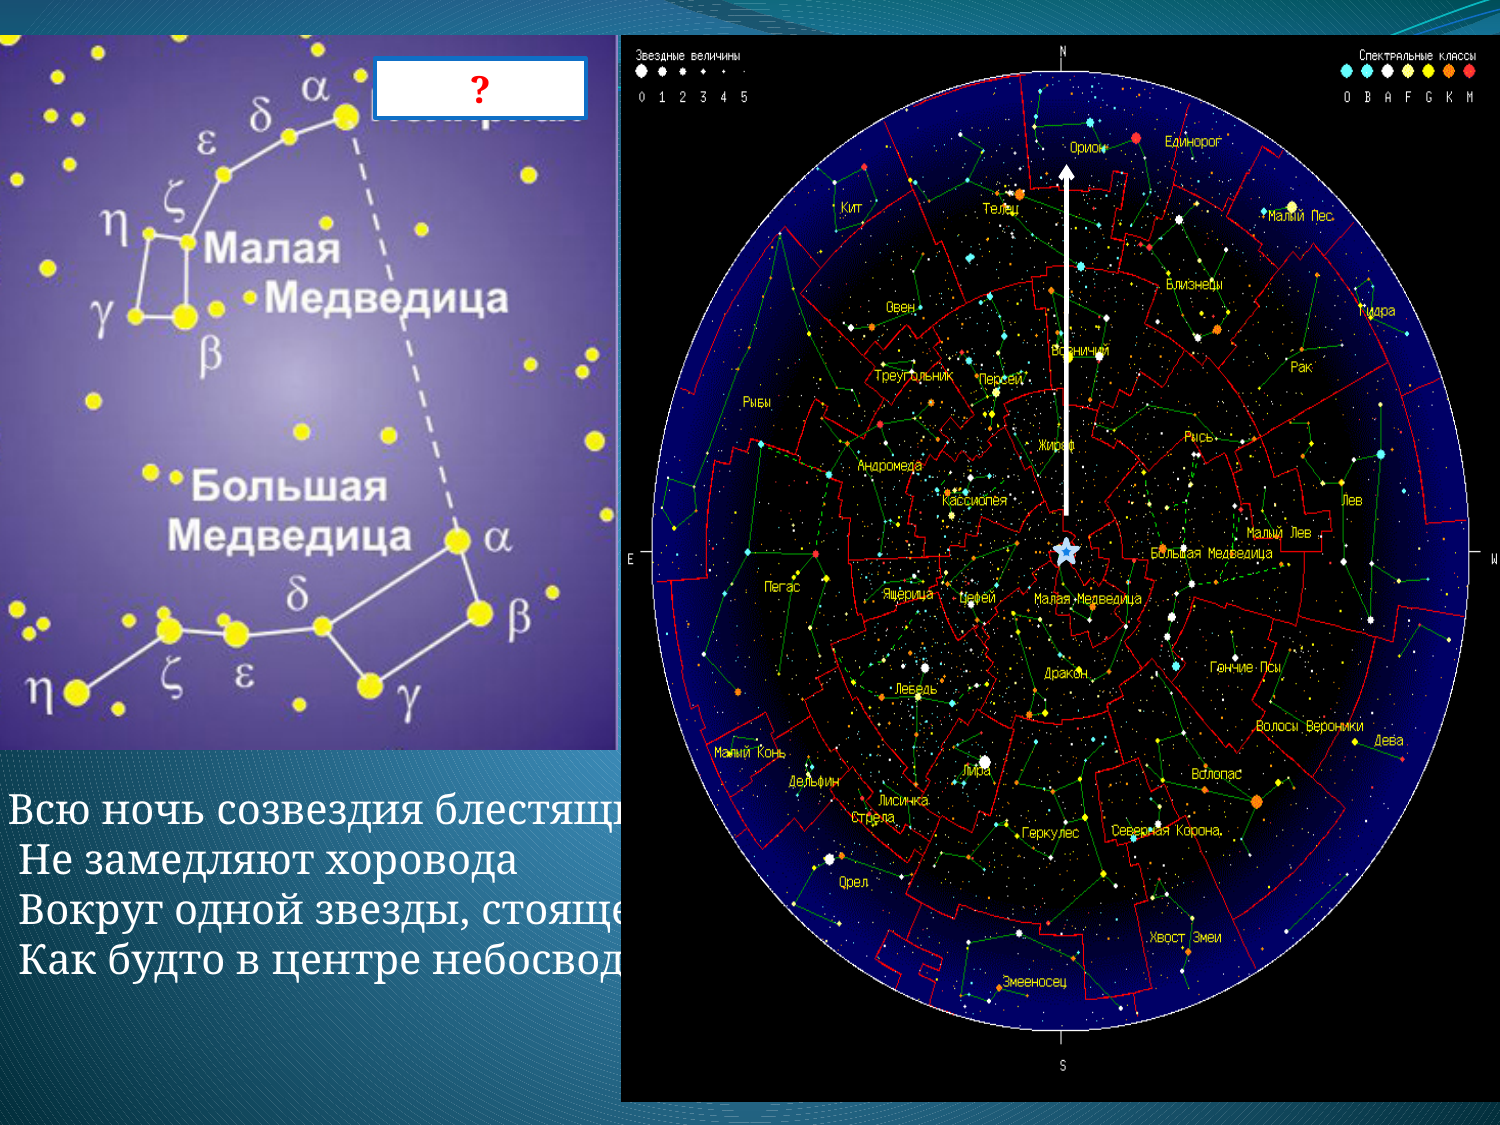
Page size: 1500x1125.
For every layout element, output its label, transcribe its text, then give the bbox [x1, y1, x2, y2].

picture [0, 34, 618, 751]
list Всю ночь созвездия блестящие Не замедляют хоровода Вокруг одной звезды, стоящей Как будто в центре небосвода. [0, 764, 613, 1079]
picture [620, 34, 1500, 1102]
